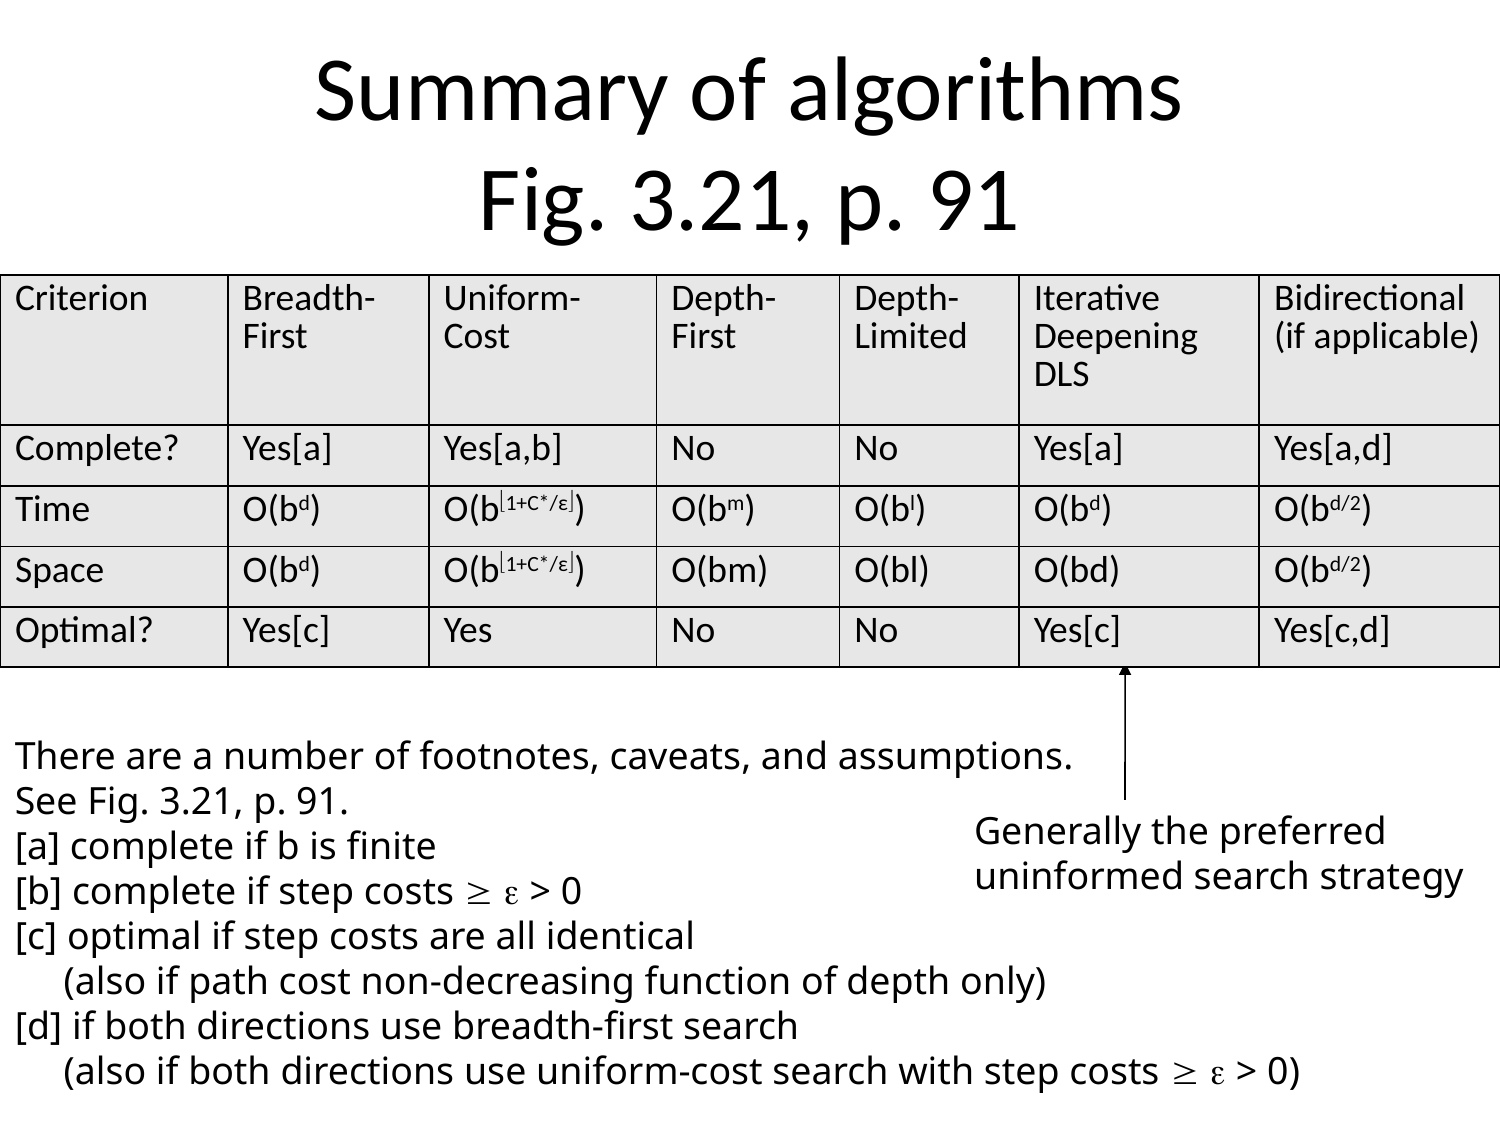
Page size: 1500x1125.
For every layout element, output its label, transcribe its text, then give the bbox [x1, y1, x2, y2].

table_cell O(bd/2) [1260, 487, 1499, 546]
table_cell No [840, 426, 1018, 485]
title Summary of algorithms Fig. 3.21, p. 91 [75, 45, 1425, 233]
table_cell Space [1, 547, 227, 606]
text_box There are a number of footnotes, caveats, and assumptions. See Fig. 3.21, p. 91. [a] complete if b is finite [b] complete if step costs   > 0 [c] optimal if step costs are all identical (also if path cost non-decreasing function of depth only) [d] if both directions use breadth-first search (also if both directions use uniform-cost search with step costs   > 0) [0, 724, 1413, 1100]
table_cell Yes[a] [229, 426, 428, 485]
table_cell Yes[c,d] [1260, 608, 1499, 666]
table_cell Time [1, 487, 227, 546]
table_cell Yes[c] [229, 608, 428, 666]
table_header Criterion [1, 276, 227, 424]
table_cell O(bd/2) [1260, 547, 1499, 606]
table_cell Yes [430, 608, 656, 666]
table_header Depth-Limited [840, 276, 1018, 424]
table_header Breadth-First [229, 276, 428, 424]
table_cell No [657, 426, 839, 485]
table_cell Complete? [1, 426, 227, 485]
table_cell O(bd) [1020, 487, 1258, 546]
table_cell No [657, 608, 839, 666]
text_box [1118, 668, 1132, 724]
table_header Depth-First [657, 276, 839, 424]
table_cell Yes[a,d] [1260, 426, 1499, 485]
table_cell Optimal? [1, 608, 227, 666]
table_cell O(bd) [229, 487, 428, 546]
table_header Uniform-Cost [430, 276, 656, 424]
table_cell O(bl) [840, 547, 1018, 606]
text_box Generally the preferred uninformed search strategy [1413, 799, 1479, 905]
table_cell O(b1+C*/ε) [430, 487, 656, 546]
table_cell O(bd) [1020, 547, 1258, 606]
table_cell O(bm) [657, 487, 839, 546]
table_header Bidirectional (if applicable) [1260, 276, 1499, 424]
table_cell Yes[c] [1020, 608, 1258, 666]
table_cell No [840, 608, 1018, 666]
table_header Iterative Deepening DLS [1020, 276, 1258, 424]
table_cell O(bl) [840, 487, 1018, 546]
table_cell O(bm) [657, 547, 839, 606]
table_cell Yes[a,b] [430, 426, 656, 485]
table_cell O(b1+C*/ε) [430, 547, 656, 606]
table_cell Yes[a] [1020, 426, 1258, 485]
table_cell O(bd) [229, 547, 428, 606]
